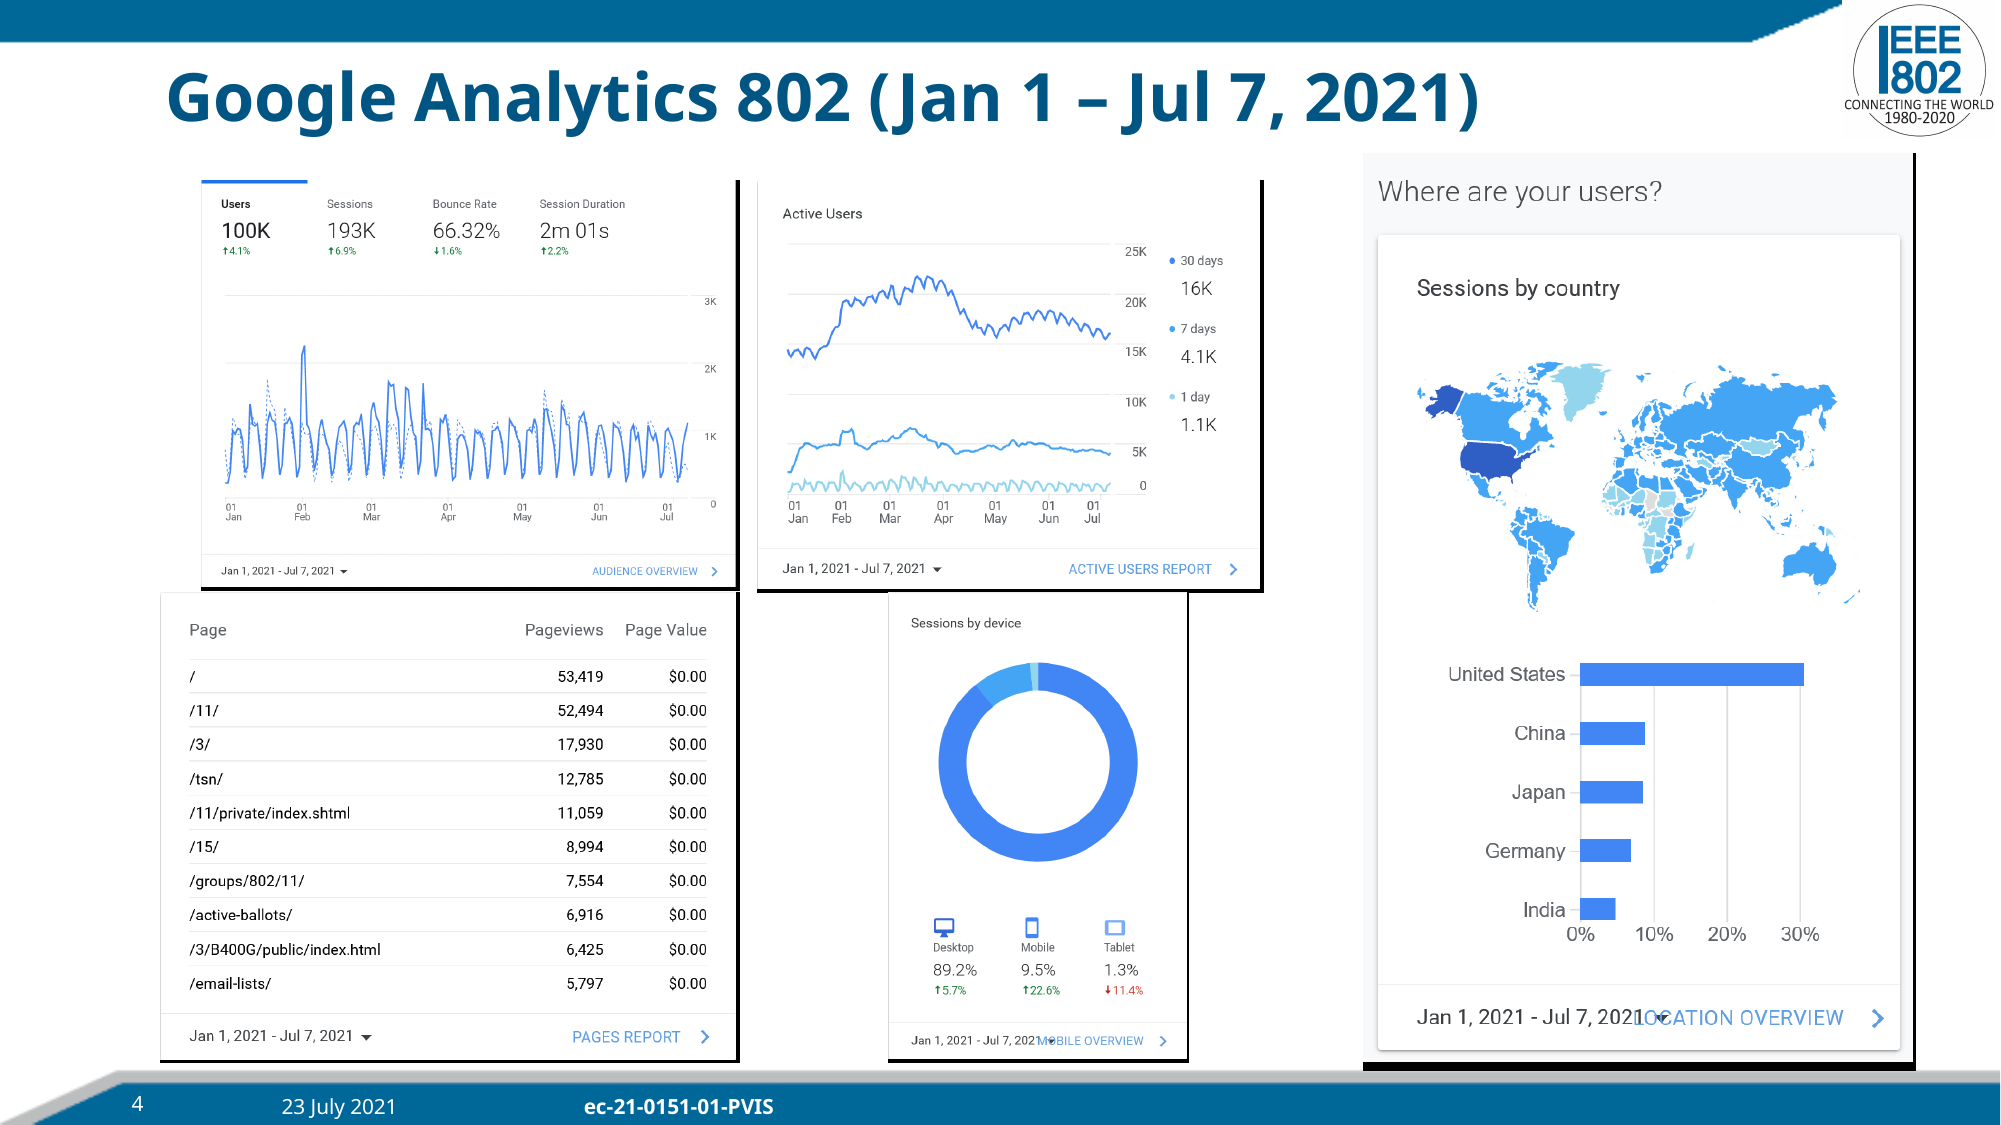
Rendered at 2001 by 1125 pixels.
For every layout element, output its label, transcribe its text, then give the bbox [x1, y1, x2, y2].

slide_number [266, 1088, 485, 1124]
picture [0, 0, 2001, 1125]
slide_number 4 [116, 1086, 267, 1122]
title Google Analytics 802 (Jan 1 – Jul 7, 2021) [150, 46, 1850, 168]
